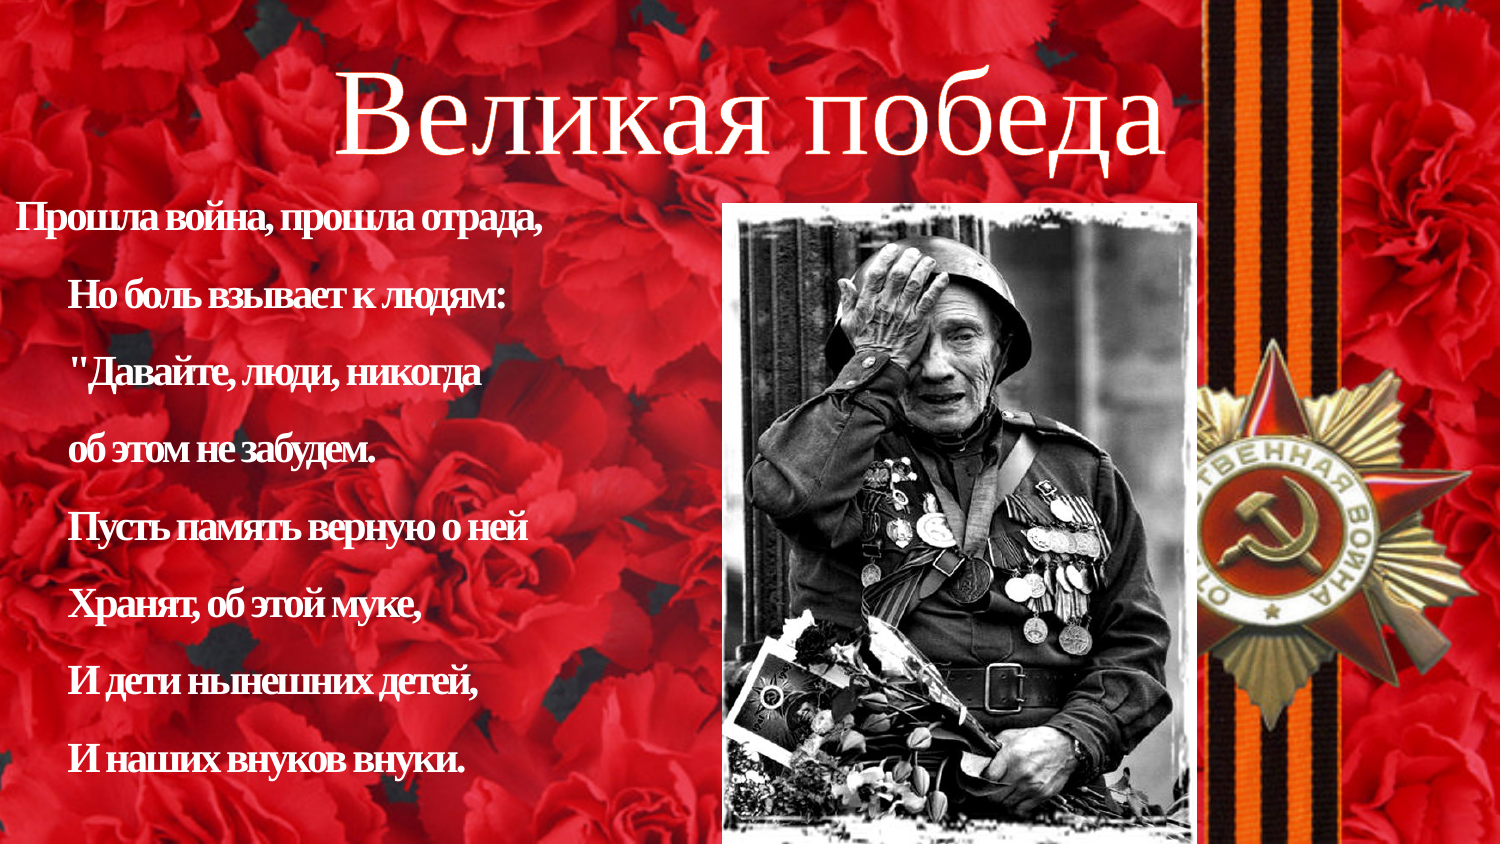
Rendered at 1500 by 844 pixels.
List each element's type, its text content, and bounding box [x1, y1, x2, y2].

list Прошла война, прошла отрада, Но боль взывает к людям: "Давайте, люди, никогда об этом не забудем. Пусть память верную о ней Хранят, об этой муке, И дети нынешних детей, И наших внуков внуки. [0, 0, 821, 791]
title Великая победа [821, 33, 1425, 175]
picture [0, 0, 1500, 844]
